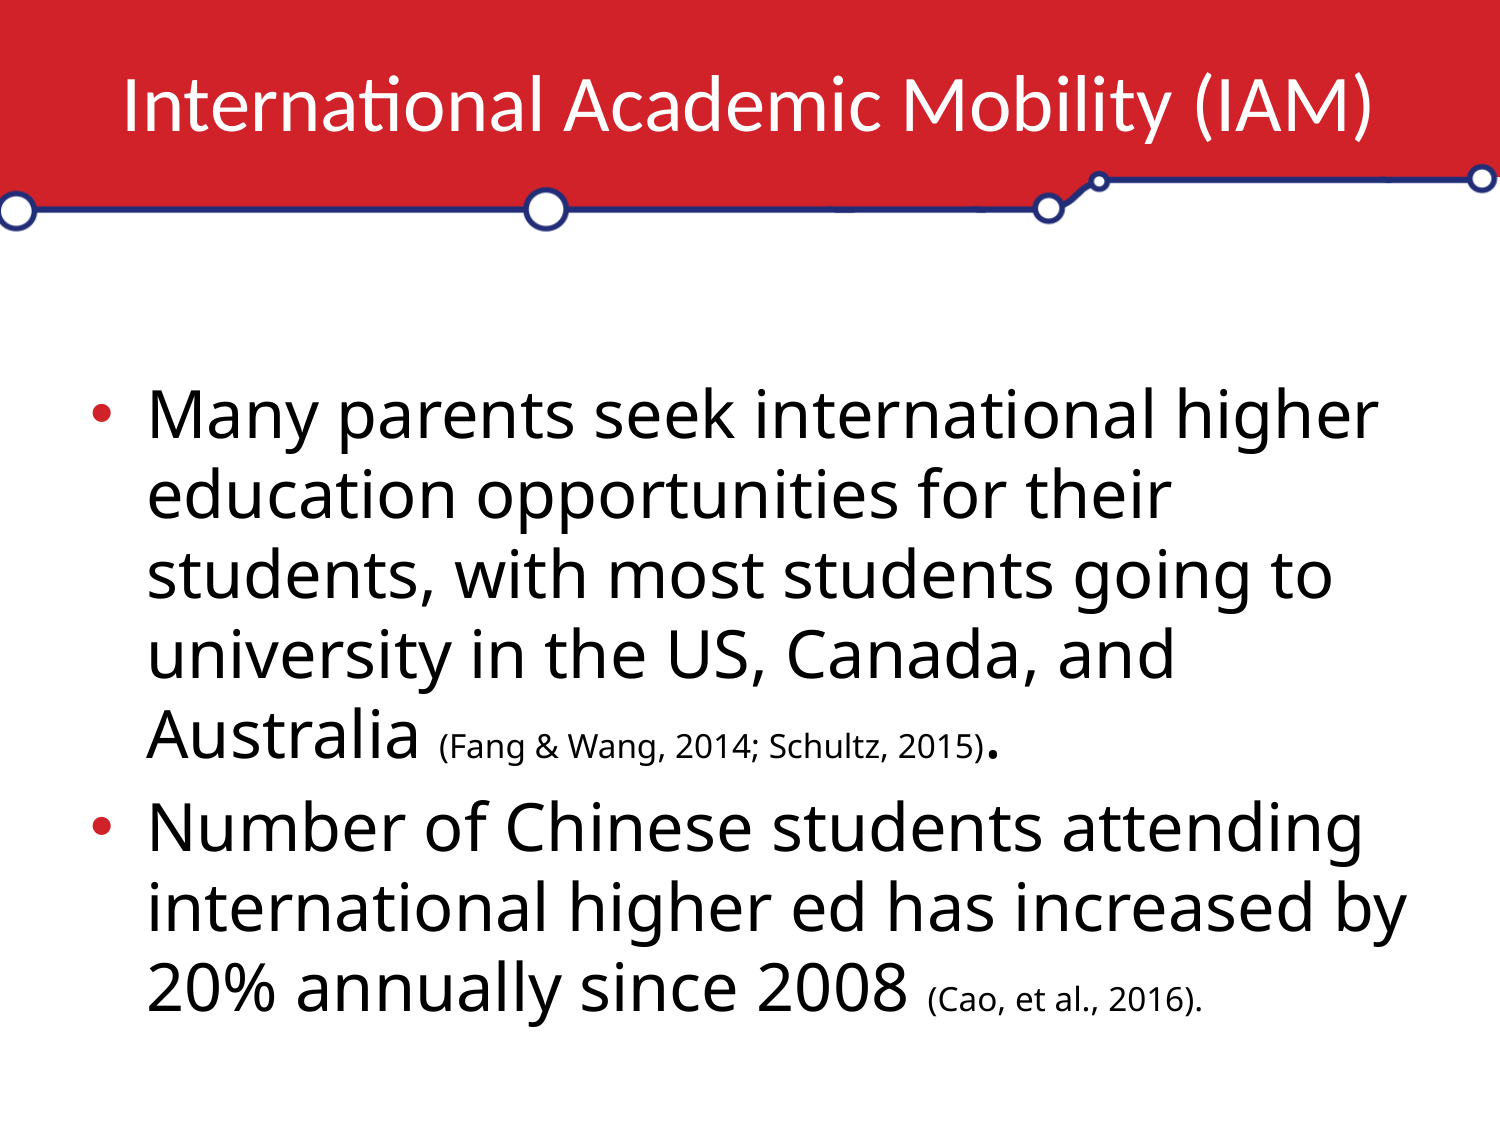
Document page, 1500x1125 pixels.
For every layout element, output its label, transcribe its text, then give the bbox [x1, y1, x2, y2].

picture [0, 0, 1500, 1125]
list Many parents seek international higher education opportunities for their students, with most students going to university in the US, Canada, and Australia (Fang & Wang, 2014; Schultz, 2015). Number of Chinese students attending international higher ed has increased by 20% annually since 2008 (Cao, et al., 2016). [75, 364, 1425, 1047]
title International Academic Mobility (IAM) [75, 5, 1425, 193]
